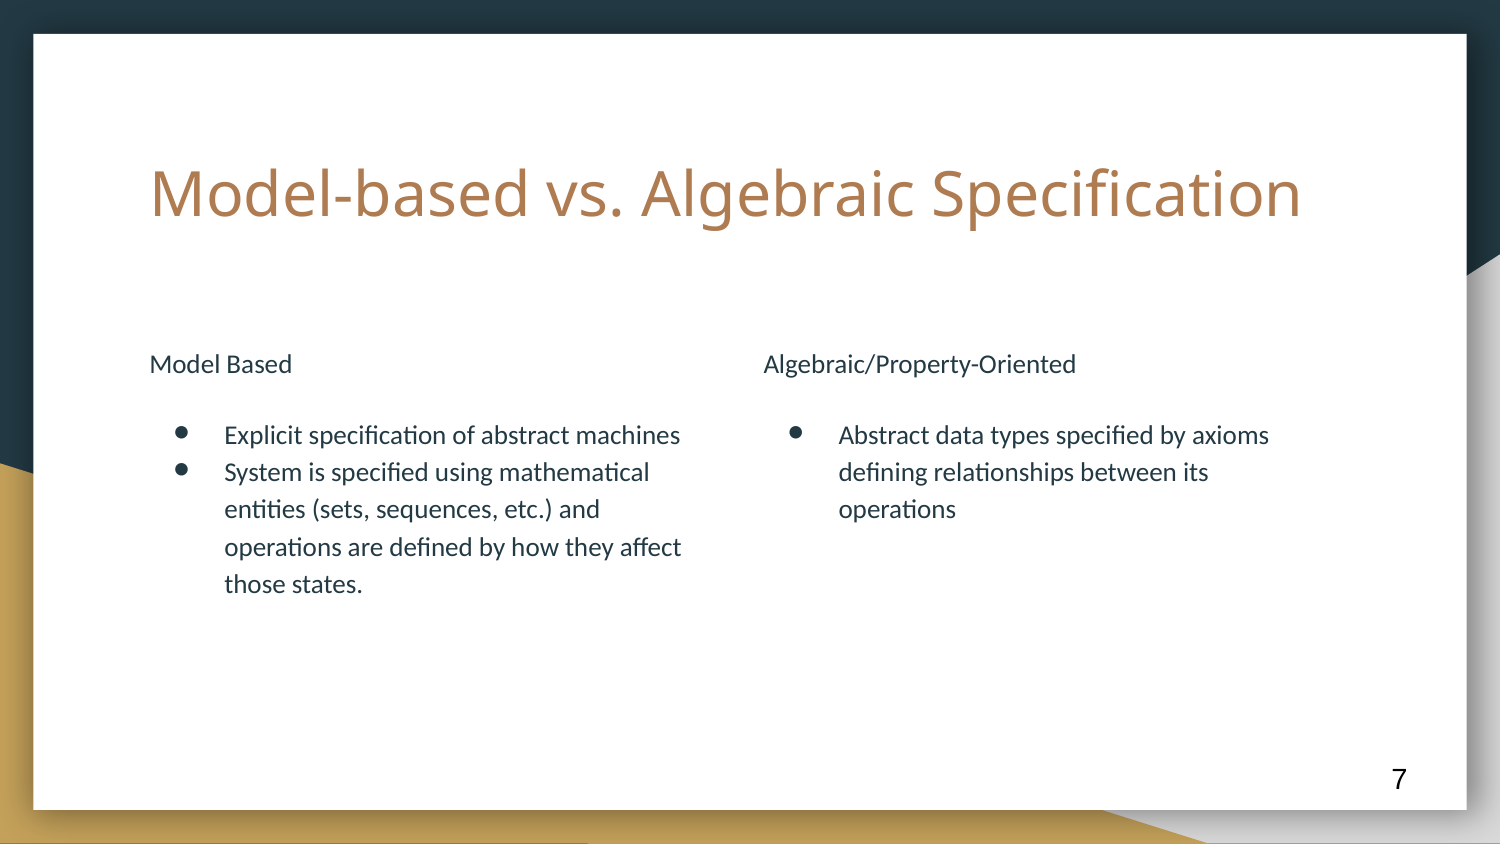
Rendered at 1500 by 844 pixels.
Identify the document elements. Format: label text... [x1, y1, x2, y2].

title Model-based vs. Algebraic Specification [134, 138, 1366, 296]
slide_number ‹#› [1376, 745, 1467, 810]
list Model Based Explicit specification of abstract machines System is specified using mathematical entities (sets, sequences, etc.) and operations are defined by how they affect those states. [134, 326, 727, 729]
list Algebraic/Property-Oriented Abstract data types specified by axioms defining relationships between its operations [748, 326, 1342, 729]
